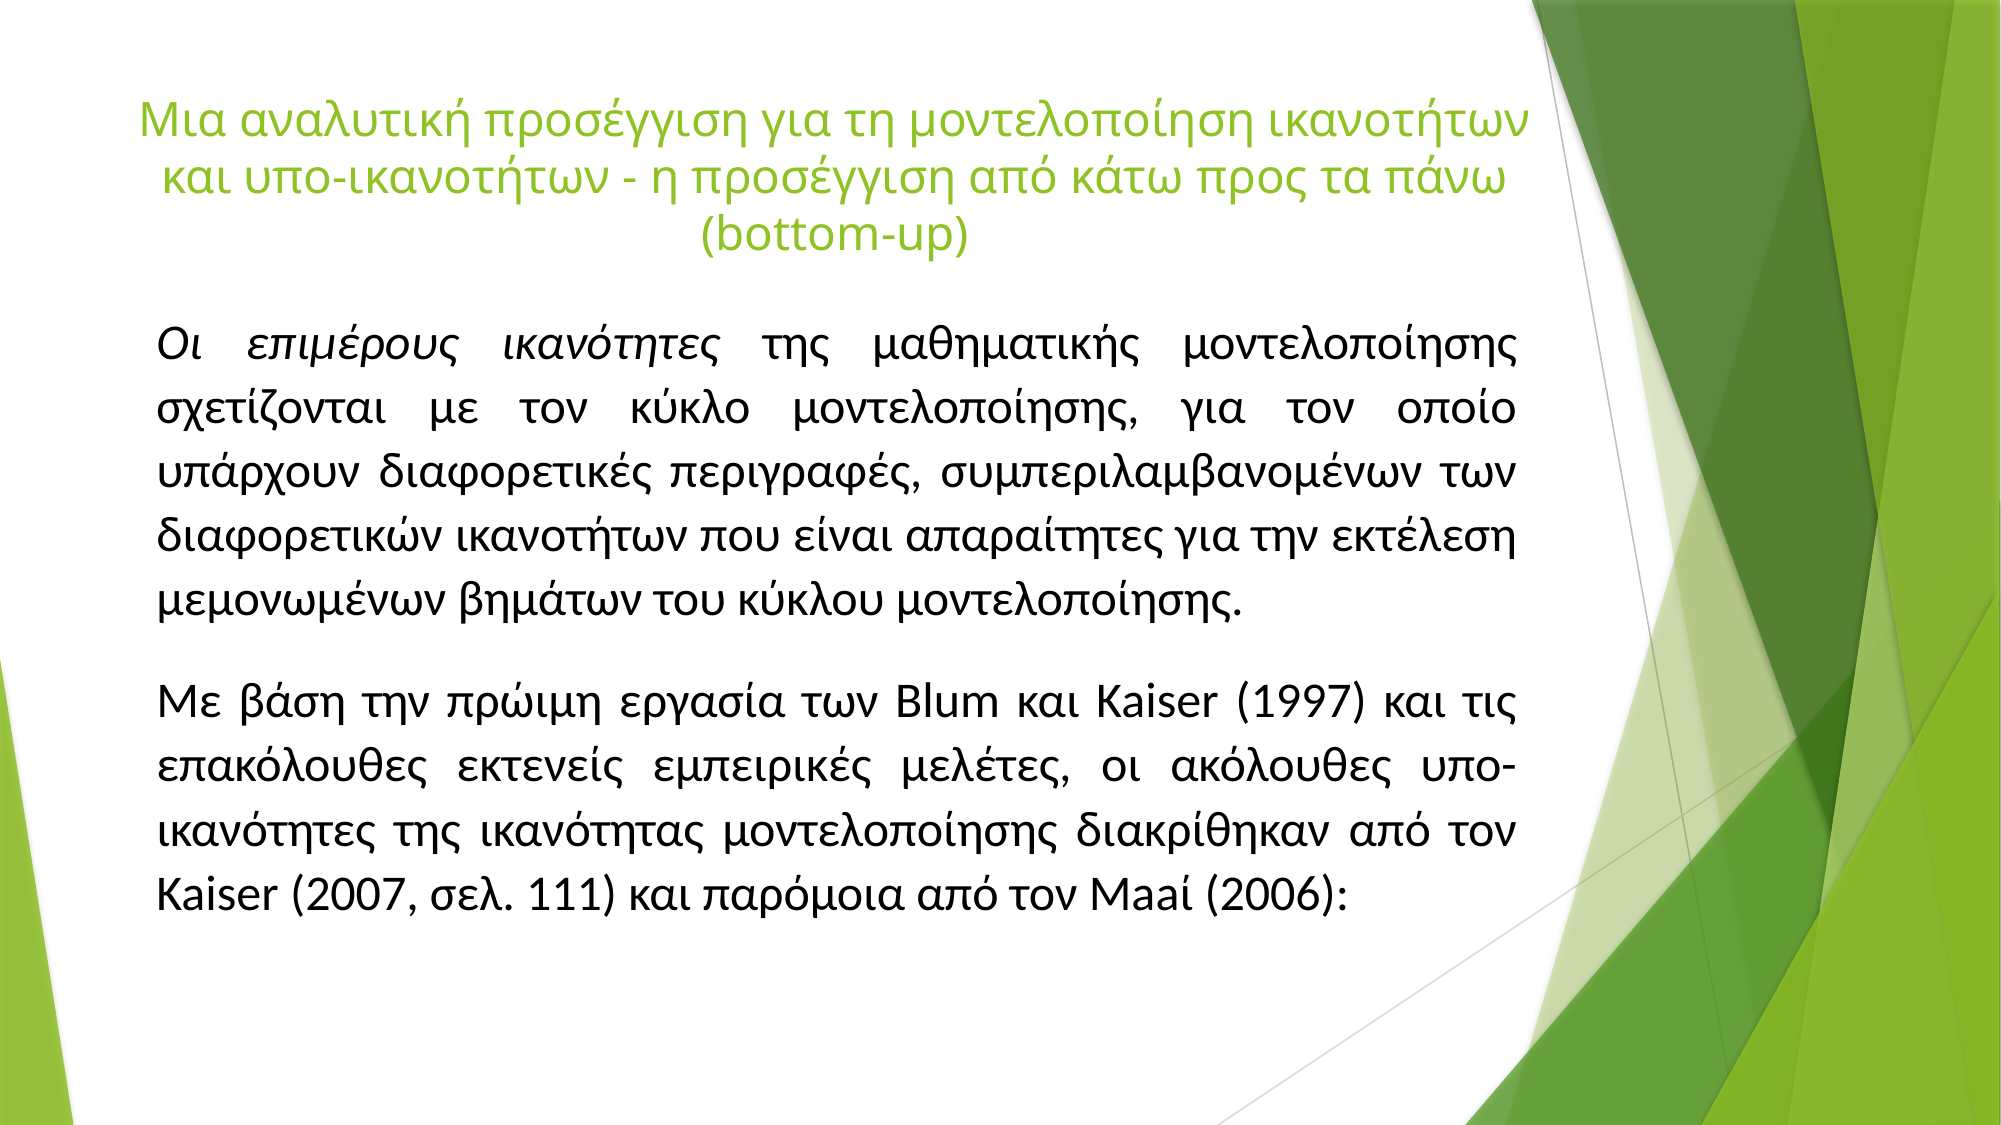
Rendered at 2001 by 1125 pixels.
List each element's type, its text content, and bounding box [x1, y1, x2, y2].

list Οι επιμέρους ικανότητες της μαθηματικής μοντελοποίησης σχετίζονται με τον κύκλο μοντελοποίησης, για τον οποίο υπάρχουν διαφορετικές περιγραφές, συμπεριλαμβανομένων των διαφορετικών ικανοτήτων που είναι απαραίτητες για την εκτέλεση μεμονωμένων βημάτων του κύκλου μοντελοποίησης. Με βάση την πρώιμη εργασία των Blum και Kaiser (1997) και τις επακόλουθες εκτενείς εμπειρικές μελέτες, οι ακόλουθες υπο-ικανότητες της ικανότητας μοντελοποίησης διακρίθηκαν από τον Kaiser (2007, σελ. 111) και παρόμοια από τον Maaί (2006): [141, 297, 1533, 1069]
title Μια αναλυτική προσέγγιση για τη μοντελοποίηση ικανοτήτων και υπο-ικανοτήτων - η προσέγγιση από κάτω προς τα πάνω (bottom‑up) [111, 81, 1560, 269]
